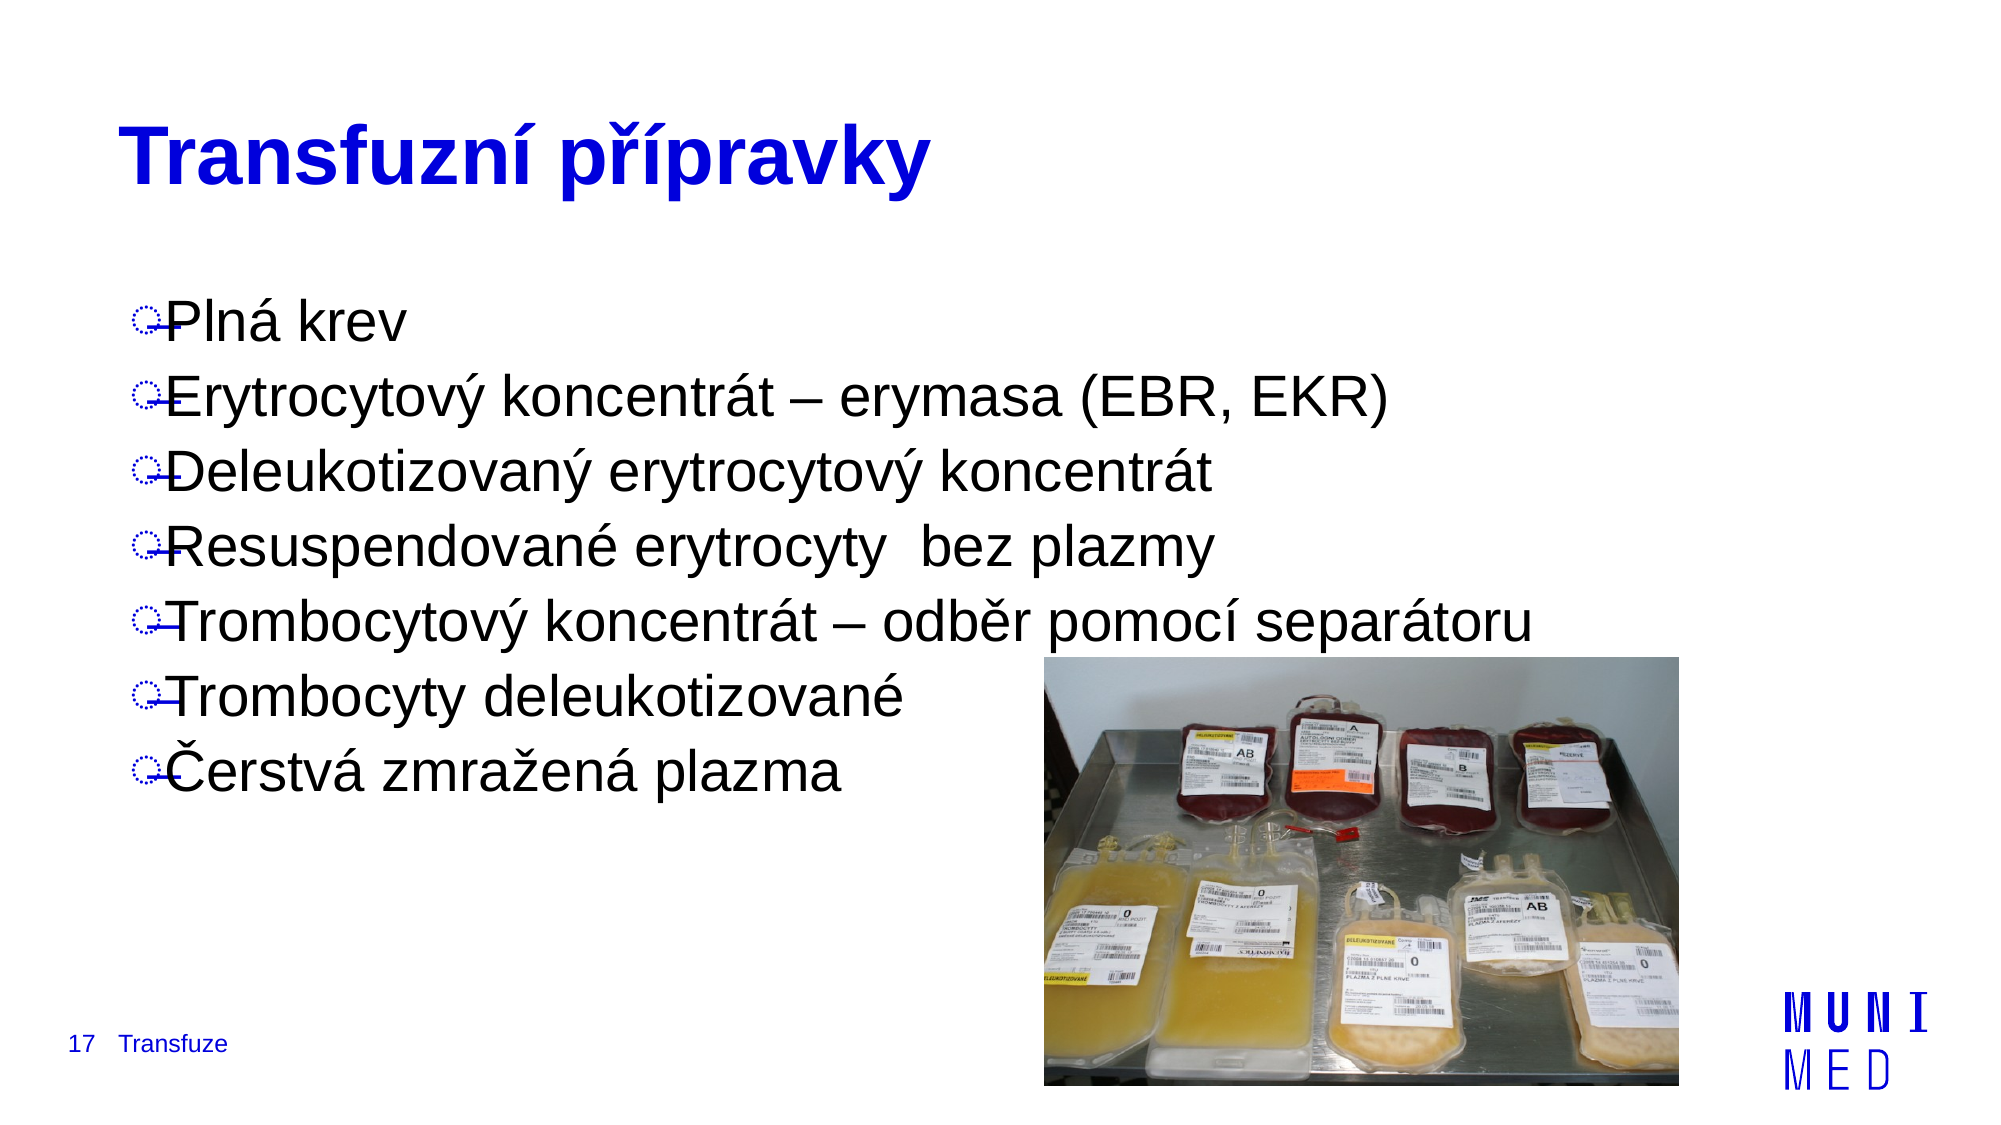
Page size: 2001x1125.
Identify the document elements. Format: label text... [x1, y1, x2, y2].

picture [1043, 657, 1679, 1086]
list Plná krev Erytrocytový koncentrát – erymasa (EBR, EKR) Deleukotizovaný erytrocytový koncentrát Resuspendované erytrocyty bez plazmy Trombocytový koncentrát – odběr pomocí separátoru Trombocyty deleukotizované Čerstvá zmražená plazma [118, 277, 1882, 957]
footer Transfuze [118, 1021, 1038, 1063]
slide_number 17 [67, 1021, 110, 1063]
title Transfuzní přípravky [118, 118, 1883, 193]
